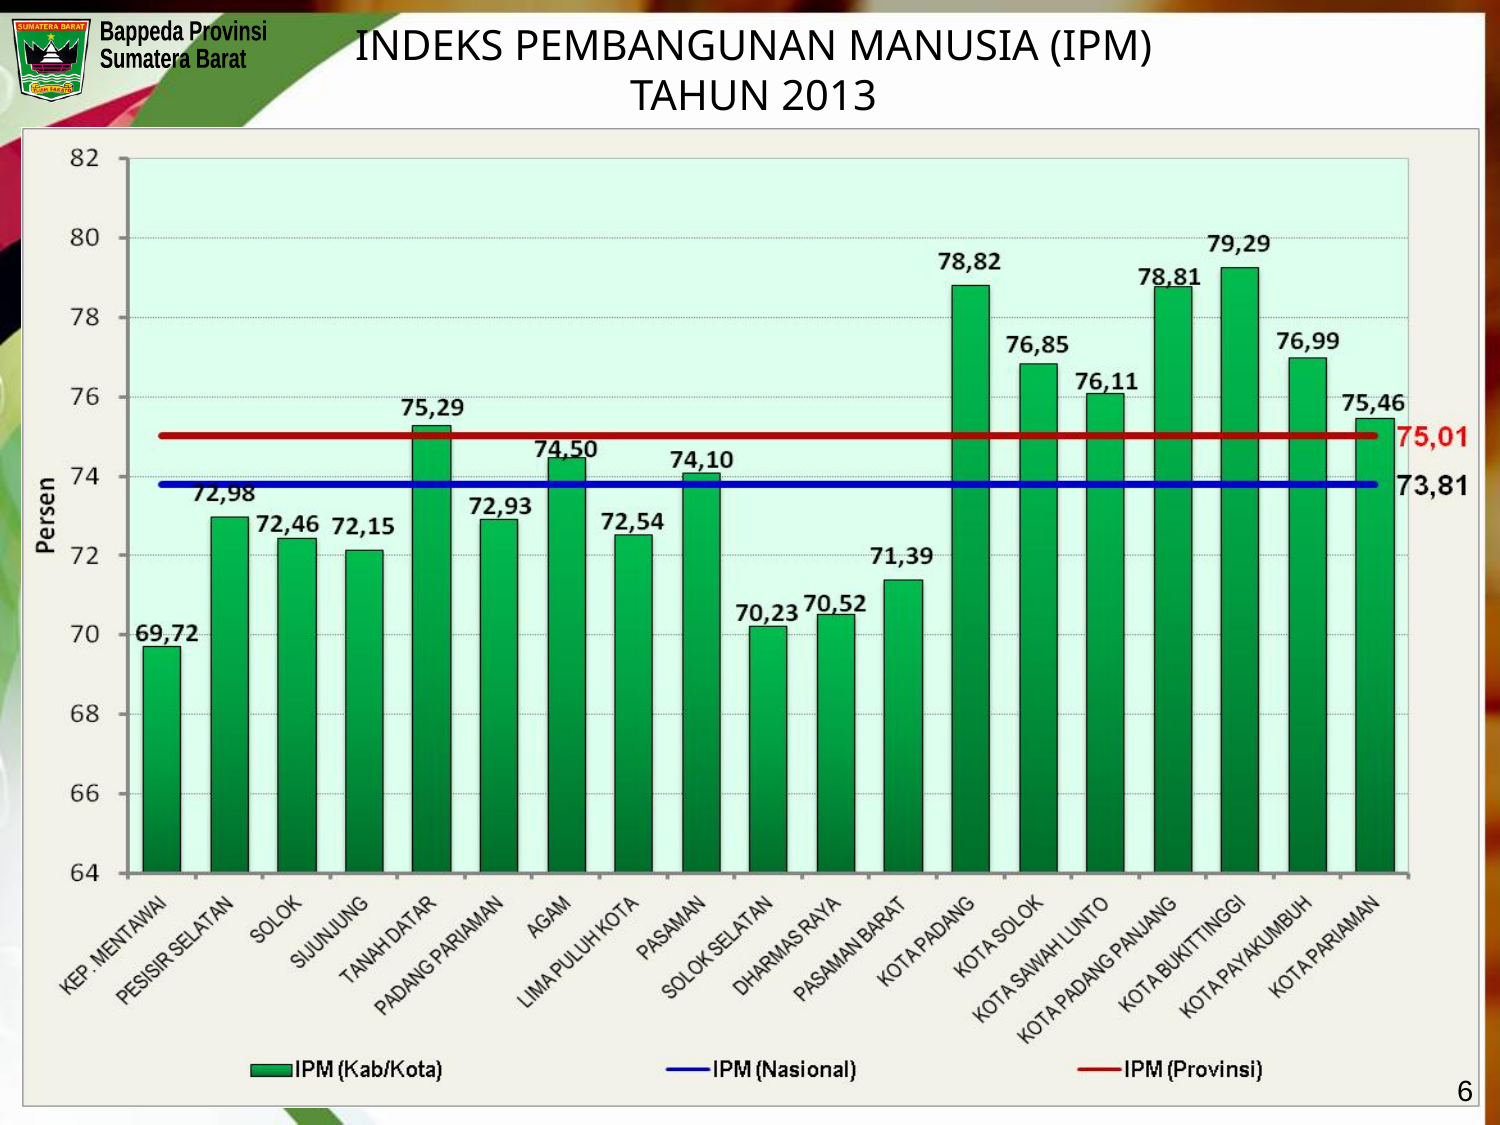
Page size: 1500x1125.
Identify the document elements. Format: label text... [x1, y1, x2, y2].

picture [0, 0, 1500, 1125]
text_box INDEKS PEMBANGUNAN MANUSIA (IPM) TAHUN 2013 [281, 11, 1226, 125]
slide_number 6 [1138, 1064, 1489, 1125]
